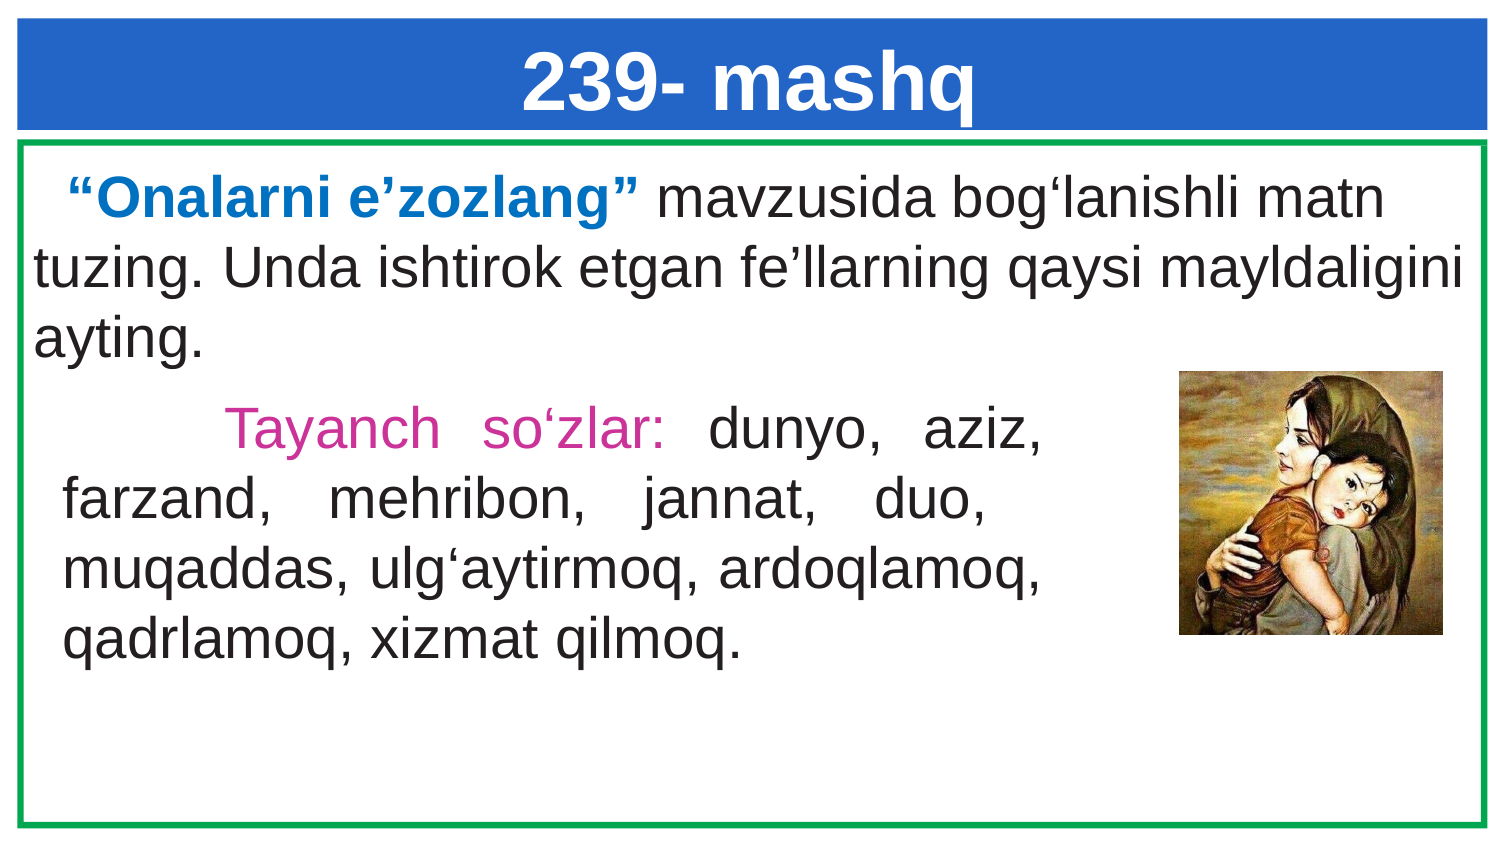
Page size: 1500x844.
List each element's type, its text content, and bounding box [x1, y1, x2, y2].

picture [1179, 370, 1443, 635]
title 239- mashq [78, 26, 1422, 128]
list “Onalarni e’zozlang” mavzusida bog‘lanishli matn tuzing. Unda ishtirok etgan fe’llarning qaysi mayldaligini ayting. [33, 159, 1484, 372]
text_box Tayanch so‘zlar: dunyo, aziz, farzand, mehribon, jannat, duo, muqaddas, ulg‘aytirmoq, ardoqlamoq, qadrlamoq, xizmat qilmoq. [62, 390, 1045, 671]
